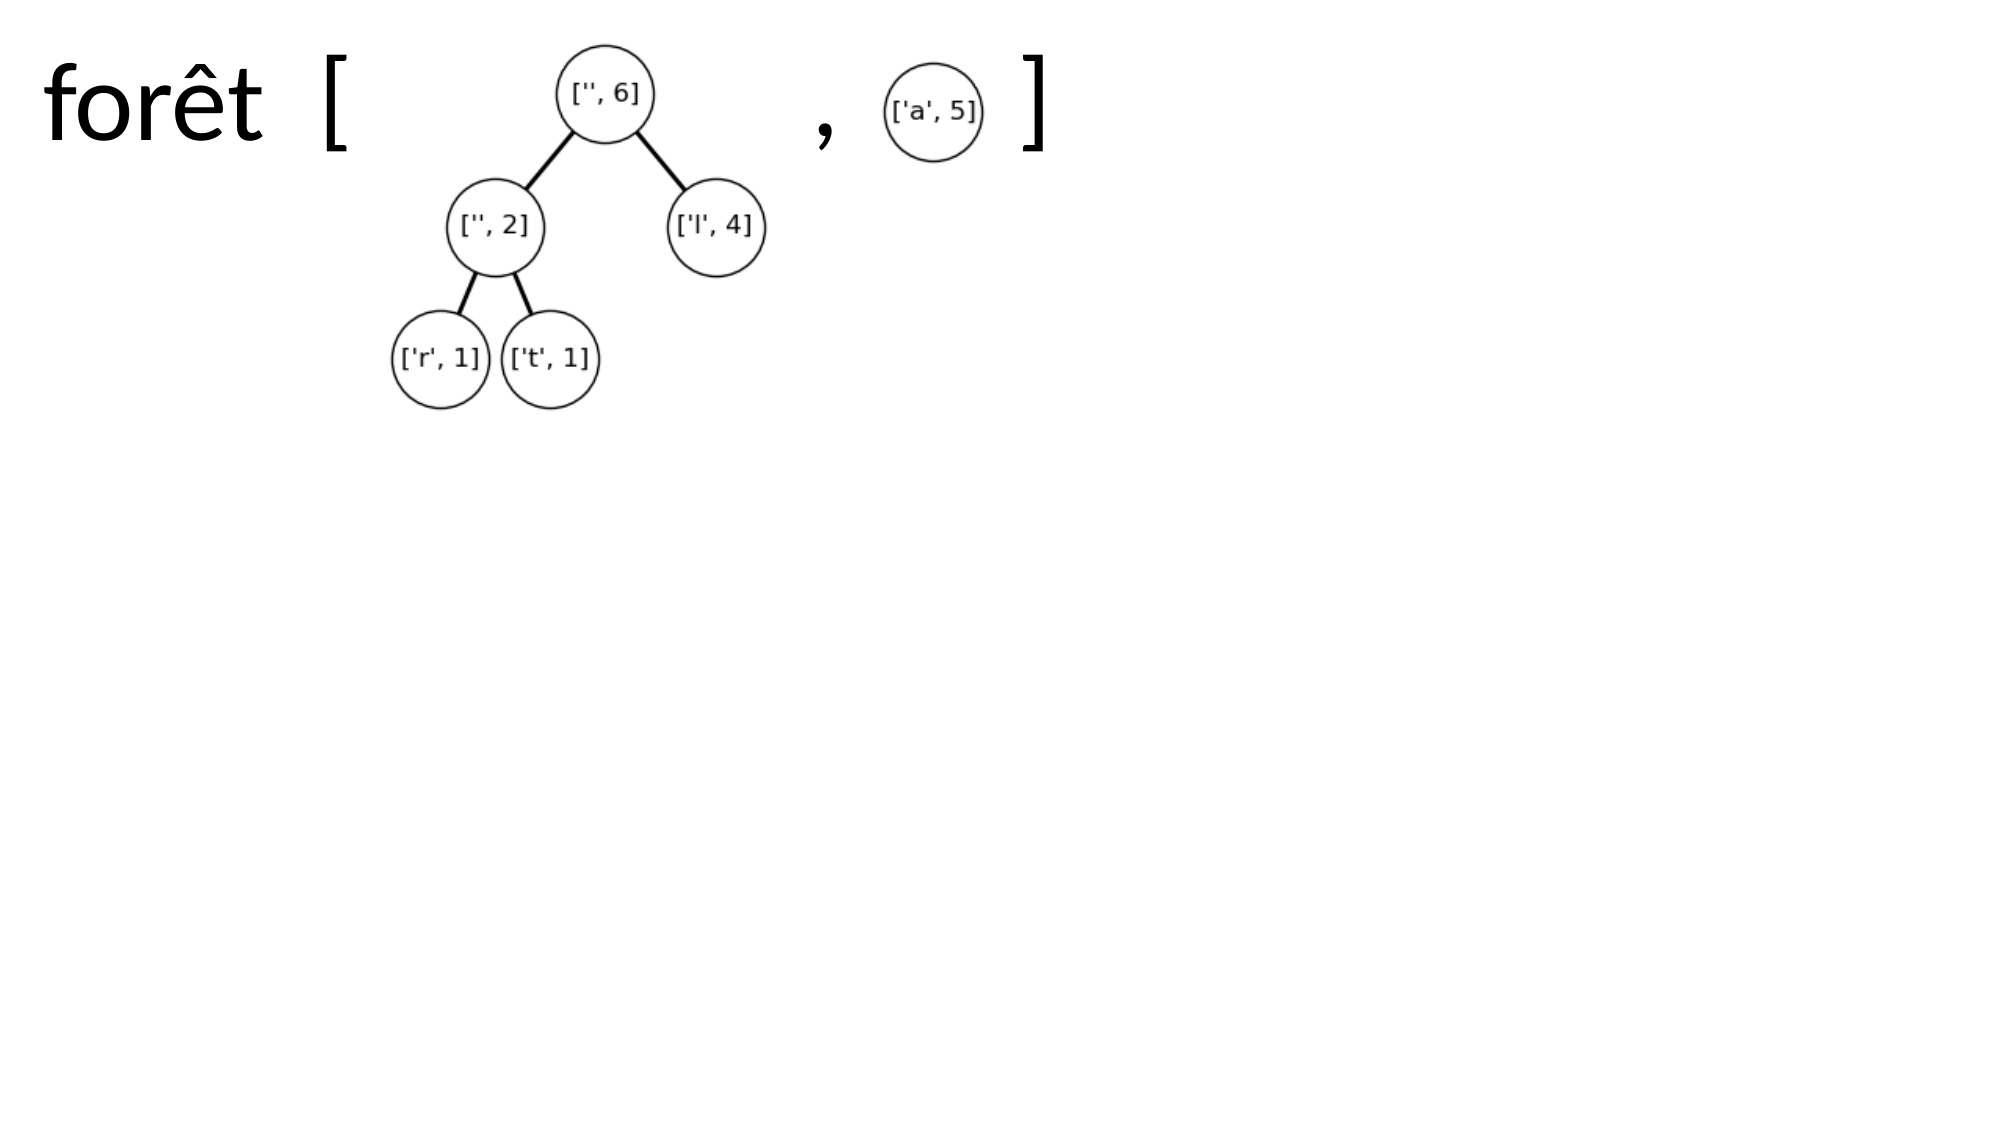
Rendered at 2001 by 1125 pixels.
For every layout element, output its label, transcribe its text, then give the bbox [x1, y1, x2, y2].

picture [373, 25, 774, 425]
text_box [ , ] [303, 16, 1668, 167]
picture [856, 38, 996, 175]
text_box forêt [28, 20, 333, 170]
